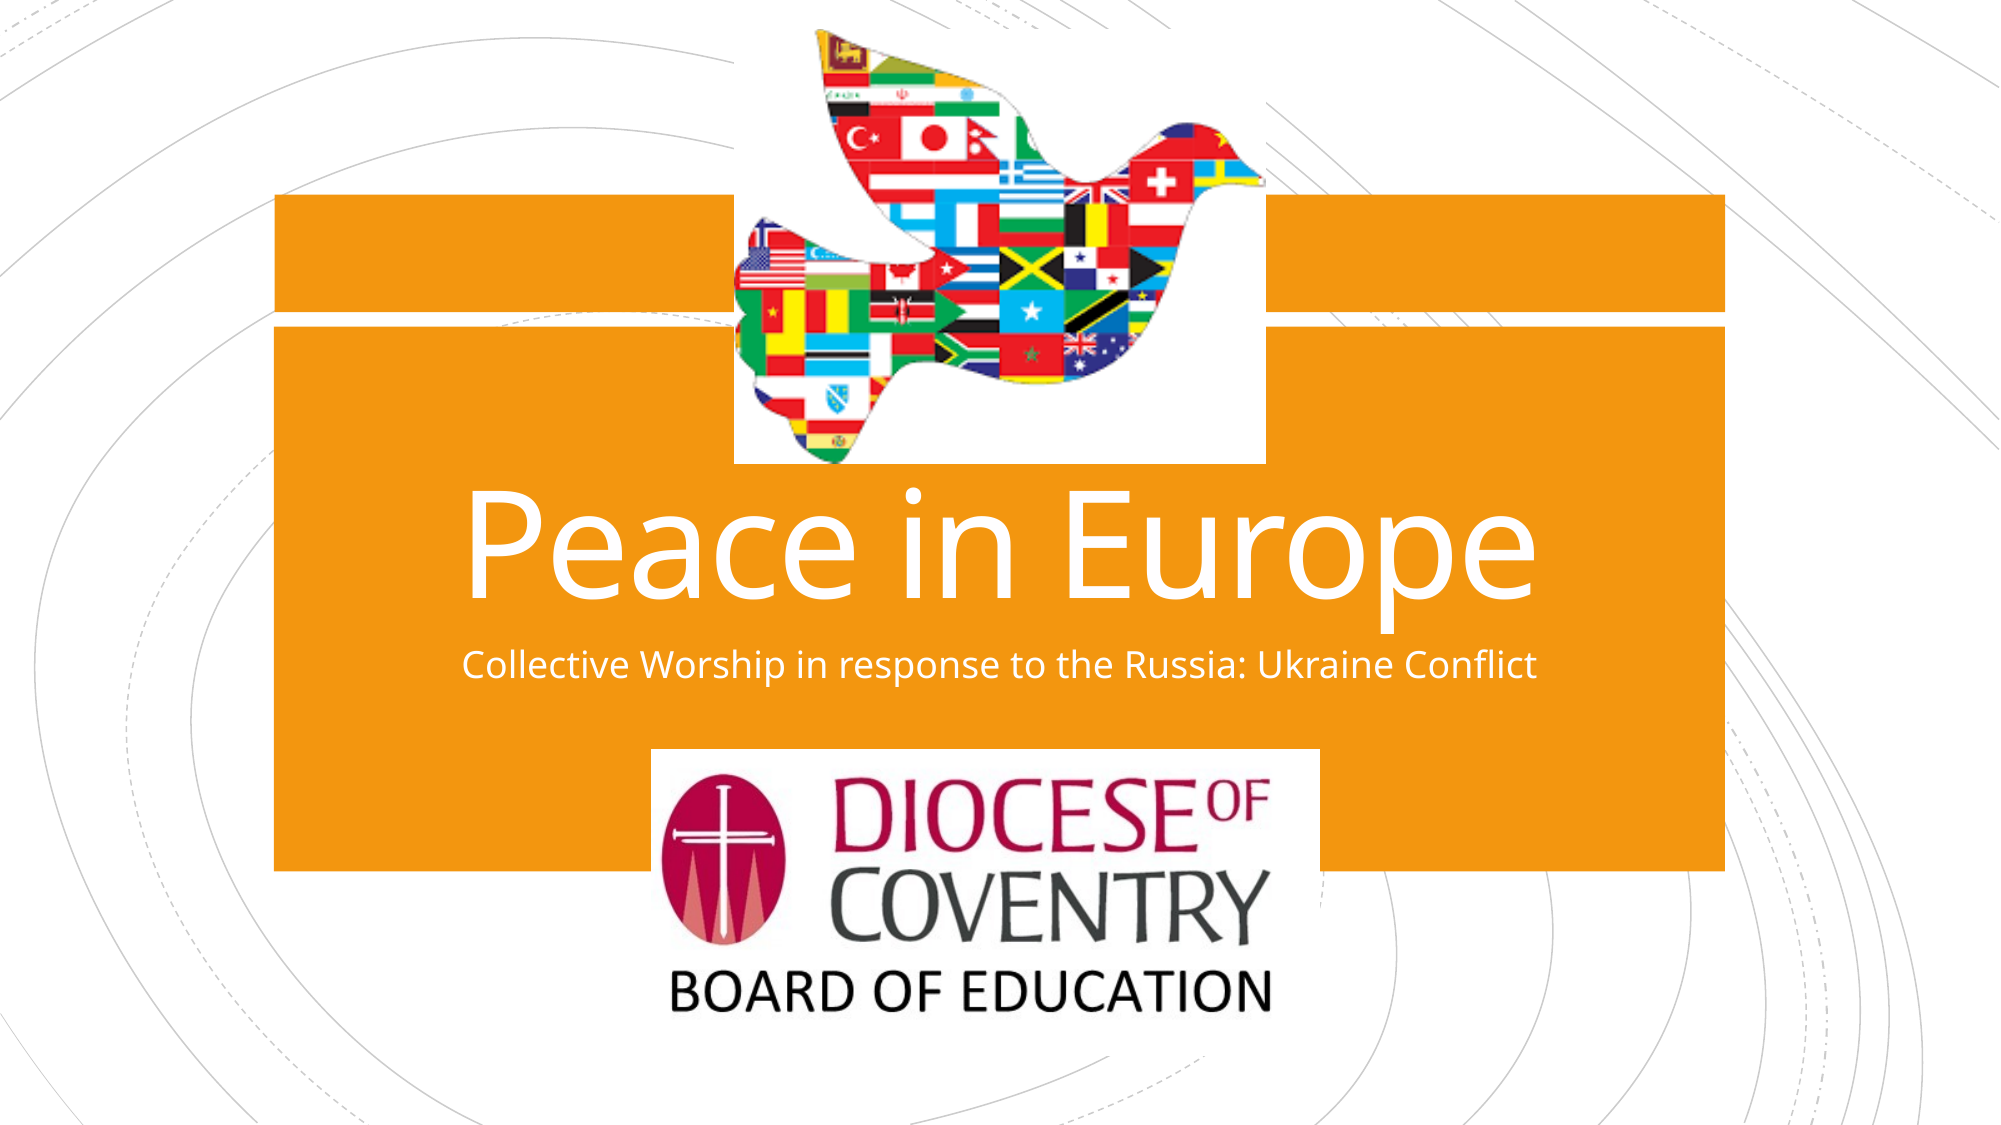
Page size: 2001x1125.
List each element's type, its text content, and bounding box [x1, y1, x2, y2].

picture [734, 28, 1266, 465]
subtitle Collective Worship in response to the Russia: Ukraine Conflict [288, 640, 1712, 858]
picture [650, 748, 1320, 1056]
title Peace in Europe [288, 340, 1713, 628]
